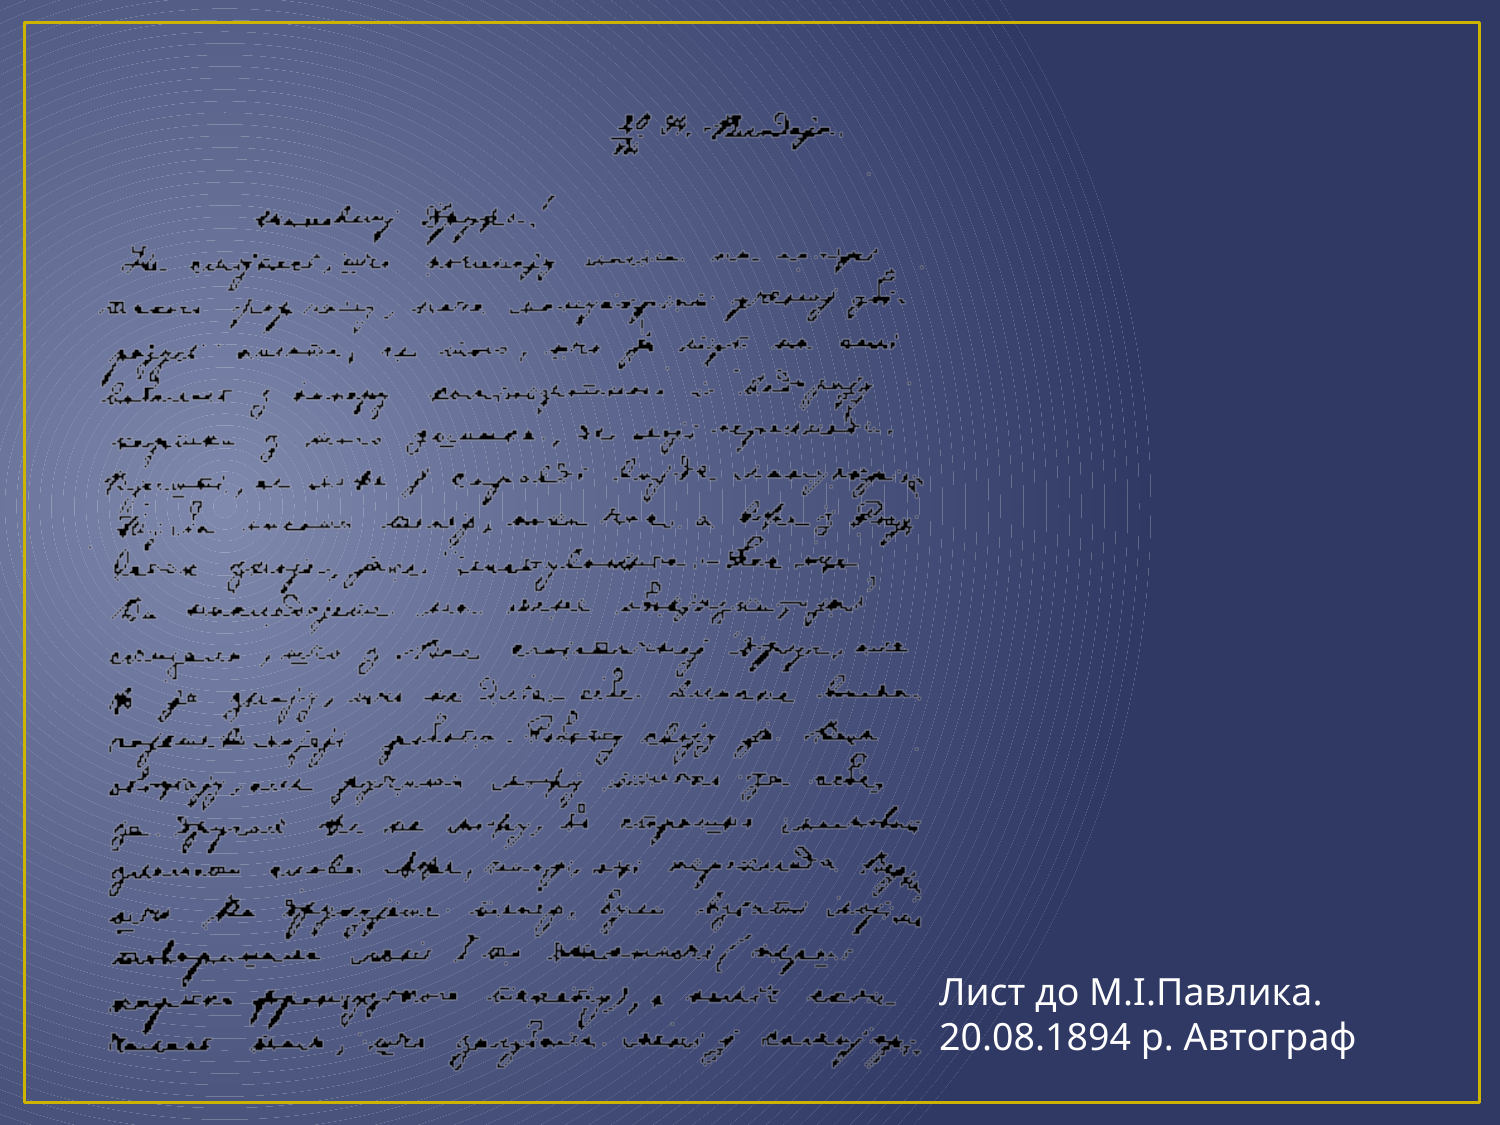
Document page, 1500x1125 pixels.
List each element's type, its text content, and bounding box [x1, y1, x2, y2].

text_box Лист до М.І.Павлика. 20.08.1894 р. Автограф [950, 960, 1382, 1066]
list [81, 70, 944, 1079]
